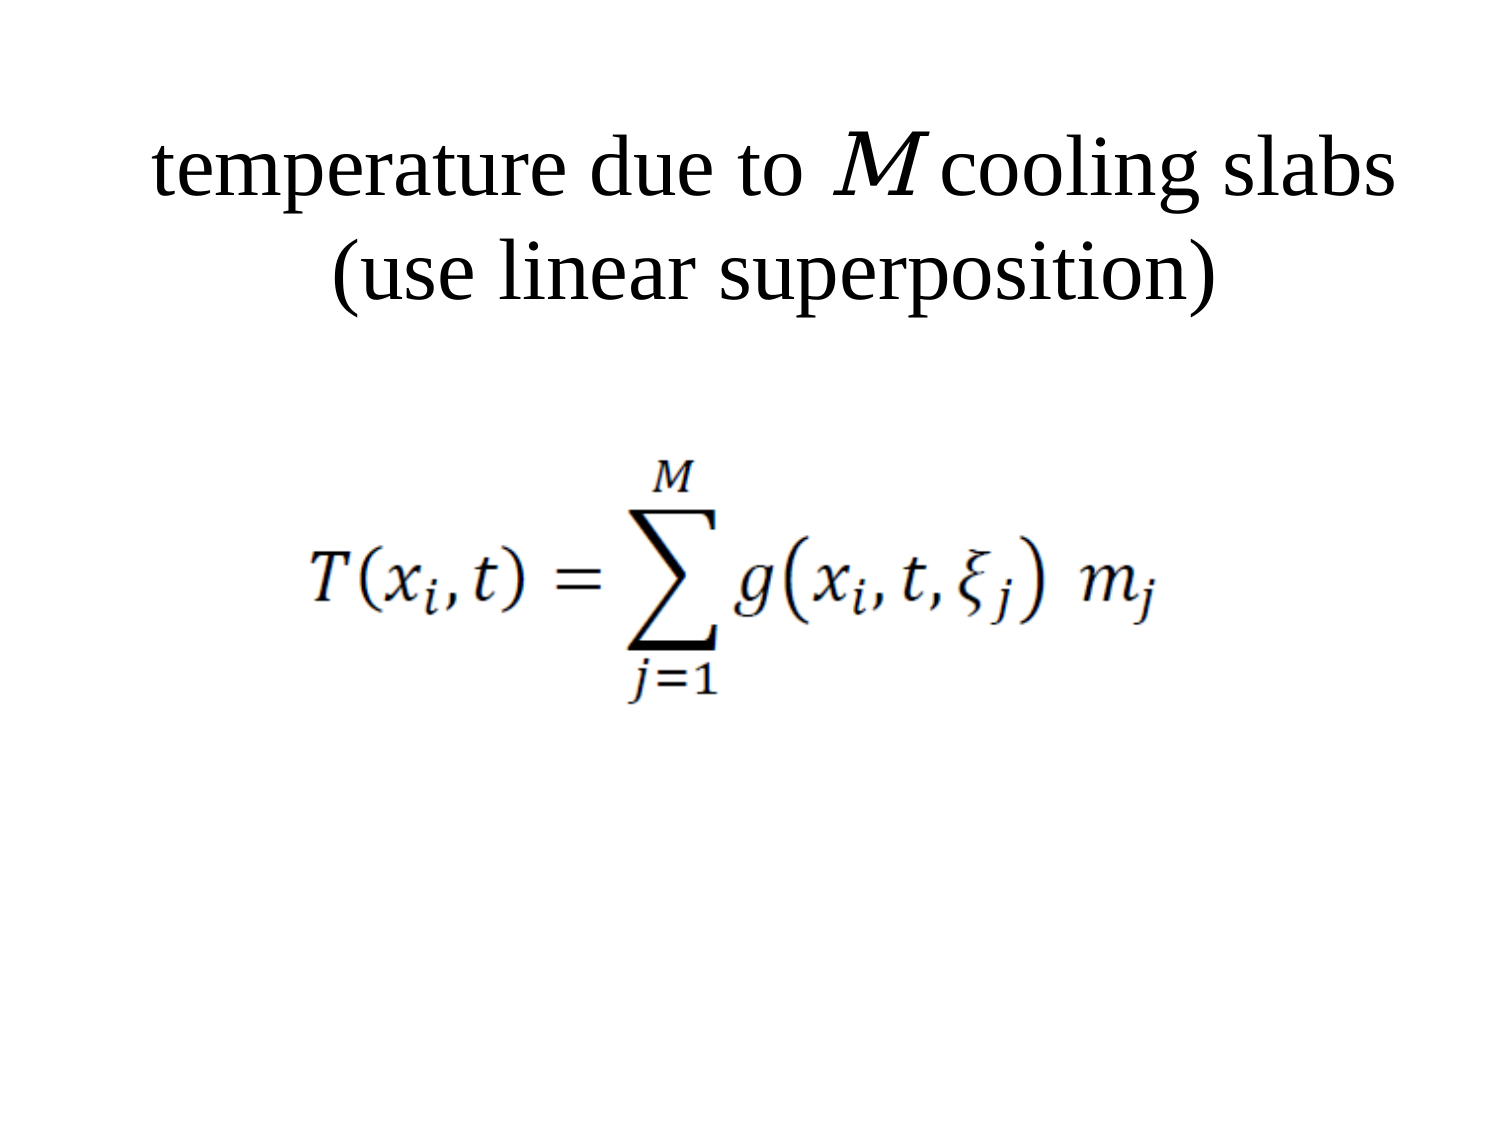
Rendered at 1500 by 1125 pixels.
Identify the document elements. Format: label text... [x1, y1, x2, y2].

text_box temperature due to M cooling slabs (use linear superposition) [99, 99, 1450, 325]
picture [287, 437, 1172, 738]
